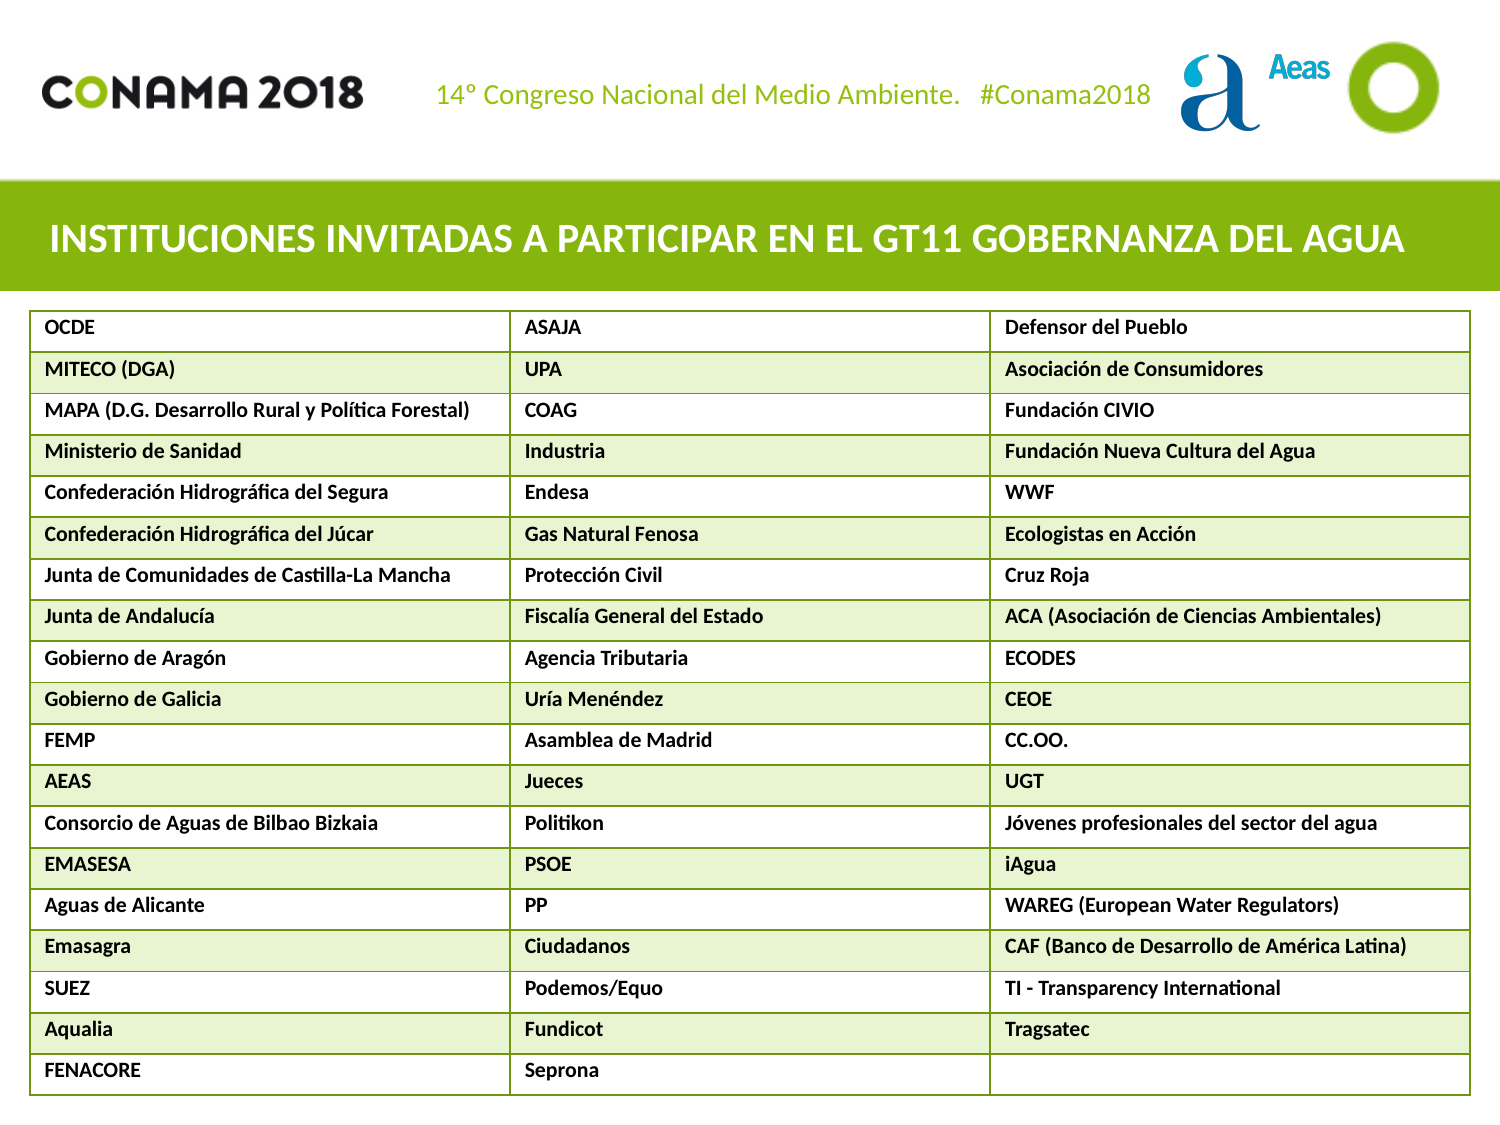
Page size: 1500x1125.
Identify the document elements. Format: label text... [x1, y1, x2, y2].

table_cell PSOE [511, 849, 989, 888]
table_cell Jueces [511, 766, 989, 805]
table_cell Gobierno de Aragón [31, 642, 509, 682]
table_cell Tragsatec [991, 1014, 1469, 1053]
table_cell Protección Civil [511, 560, 989, 599]
table_cell Agencia Tributaria [511, 642, 989, 682]
table_cell [991, 1055, 1469, 1094]
table_cell CC.OO. [991, 725, 1469, 764]
table_cell MAPA (D.G. Desarrollo Rural y Política Forestal) [31, 394, 509, 434]
table_cell FEMP [31, 725, 509, 764]
table_cell SUEZ [31, 972, 509, 1012]
table_cell Politikon [511, 807, 989, 847]
table_cell FENACORE [31, 1055, 509, 1094]
table_cell Fiscalía General del Estado [511, 601, 989, 640]
table_cell Junta de Comunidades de Castilla-La Mancha [31, 560, 509, 599]
table_cell Aguas de Alicante [31, 890, 509, 929]
table_cell Ministerio de Sanidad [31, 436, 509, 475]
table_cell CAF (Banco de Desarrollo de América Latina) [991, 931, 1469, 971]
table_cell Junta de Andalucía [31, 601, 509, 640]
table_cell MITECO (DGA) [31, 353, 509, 393]
table_cell TI - Transparency International [991, 972, 1469, 1012]
table_cell EMASESA [31, 849, 509, 888]
table_cell Ciudadanos [511, 931, 989, 971]
table_cell iAgua [991, 849, 1469, 888]
table_cell Gobierno de Galicia [31, 683, 509, 723]
table_cell Jóvenes profesionales del sector del agua [991, 807, 1469, 847]
table_cell Fundicot [511, 1014, 989, 1053]
table_cell Asamblea de Madrid [511, 725, 989, 764]
table_cell Uría Menéndez [511, 683, 989, 723]
table_cell Seprona [511, 1055, 989, 1094]
table_cell Fundación Nueva Cultura del Agua [991, 436, 1469, 475]
table_cell Confederación Hidrográfica del Júcar [31, 518, 509, 558]
table_cell COAG [511, 394, 989, 434]
table_header OCDE [31, 312, 509, 351]
table_cell Fundación CIVIO [991, 394, 1469, 434]
table_cell Consorcio de Aguas de Bilbao Bizkaia [31, 807, 509, 847]
table_cell Podemos/Equo [511, 972, 989, 1012]
table_cell UPA [511, 353, 989, 393]
table_cell Emasagra [31, 931, 509, 971]
table_header Defensor del Pueblo [991, 312, 1469, 351]
table_cell ECODES [991, 642, 1469, 682]
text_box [0, 0, 1500, 291]
table_cell Cruz Roja [991, 560, 1469, 599]
table_cell CEOE [991, 683, 1469, 723]
table_cell Aqualia [31, 1014, 509, 1053]
table_cell Industria [511, 436, 989, 475]
table_cell WWF [991, 477, 1469, 516]
table_header ASAJA [511, 312, 989, 351]
table_cell Confederación Hidrográfica del Segura [31, 477, 509, 516]
table_cell Gas Natural Fenosa [511, 518, 989, 558]
table_cell Ecologistas en Acción [991, 518, 1469, 558]
table_cell WAREG (European Water Regulators) [991, 890, 1469, 929]
table_cell UGT [991, 766, 1469, 805]
table_cell PP [511, 890, 989, 929]
table_cell AEAS [31, 766, 509, 805]
table_cell Asociación de Consumidores [991, 353, 1469, 393]
picture [1179, 53, 1331, 133]
table_cell Endesa [511, 477, 989, 516]
table_cell ACA (Asociación de Ciencias Ambientales) [991, 601, 1469, 640]
